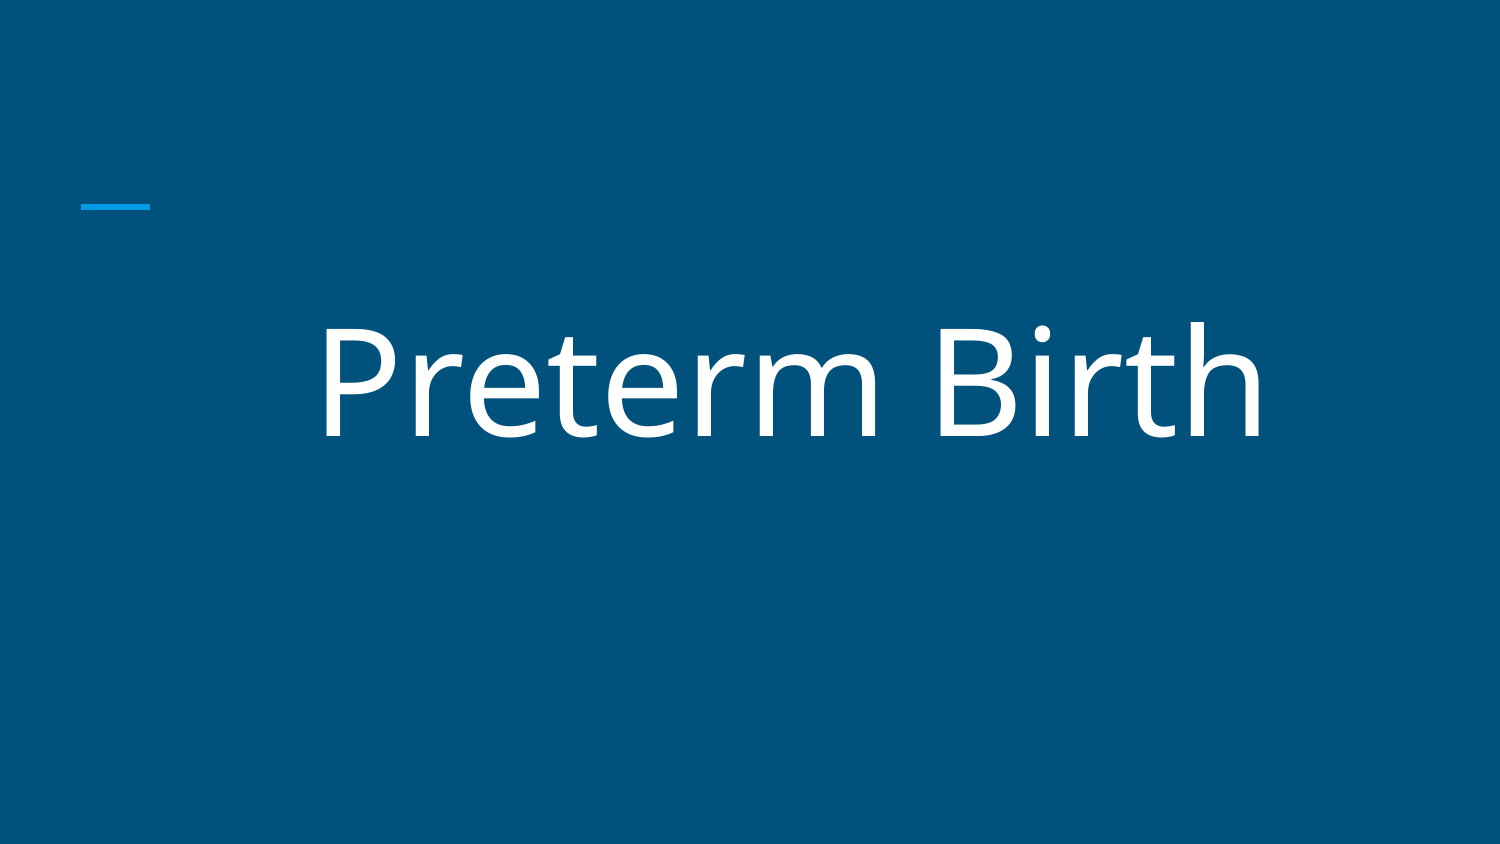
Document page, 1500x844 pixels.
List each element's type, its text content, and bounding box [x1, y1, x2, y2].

list Preterm Birth [63, 244, 1437, 750]
